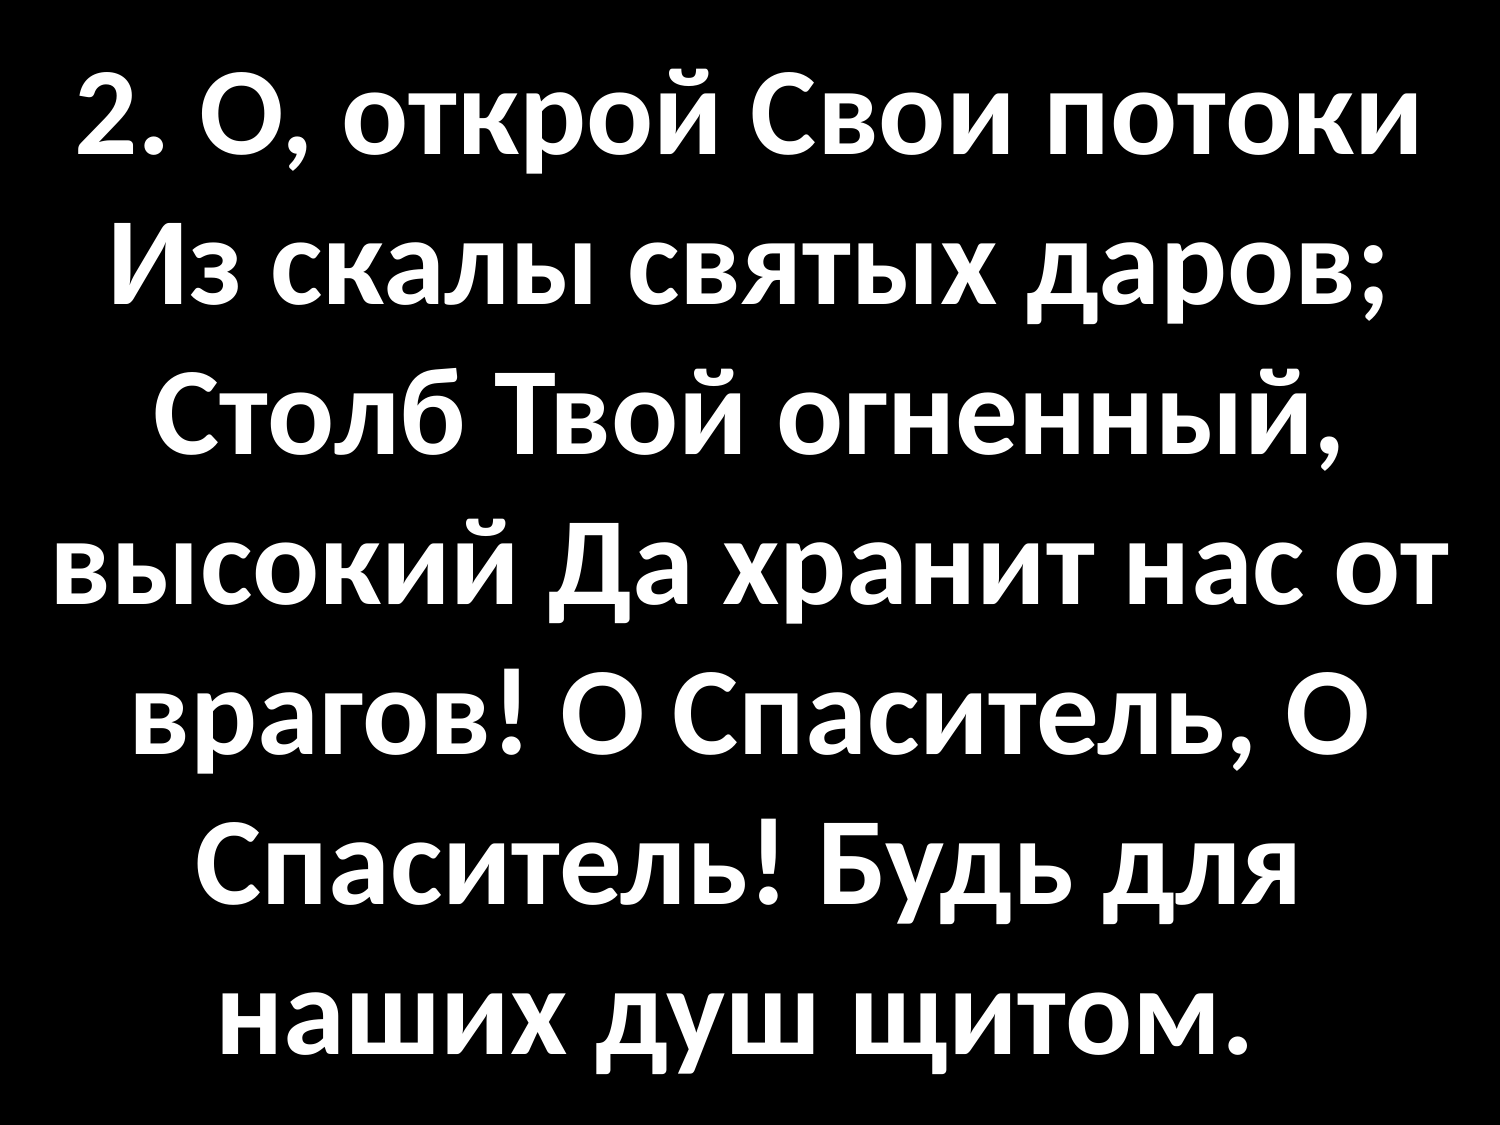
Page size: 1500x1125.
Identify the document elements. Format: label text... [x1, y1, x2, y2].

title 2. О, открой Свои потоки Из скалы святых даров; Столб Твой огненный, высокий Да хранит нас от врагов! О Спаситель, О Спаситель! Будь для наших душ щитом. [0, 433, 1500, 675]
